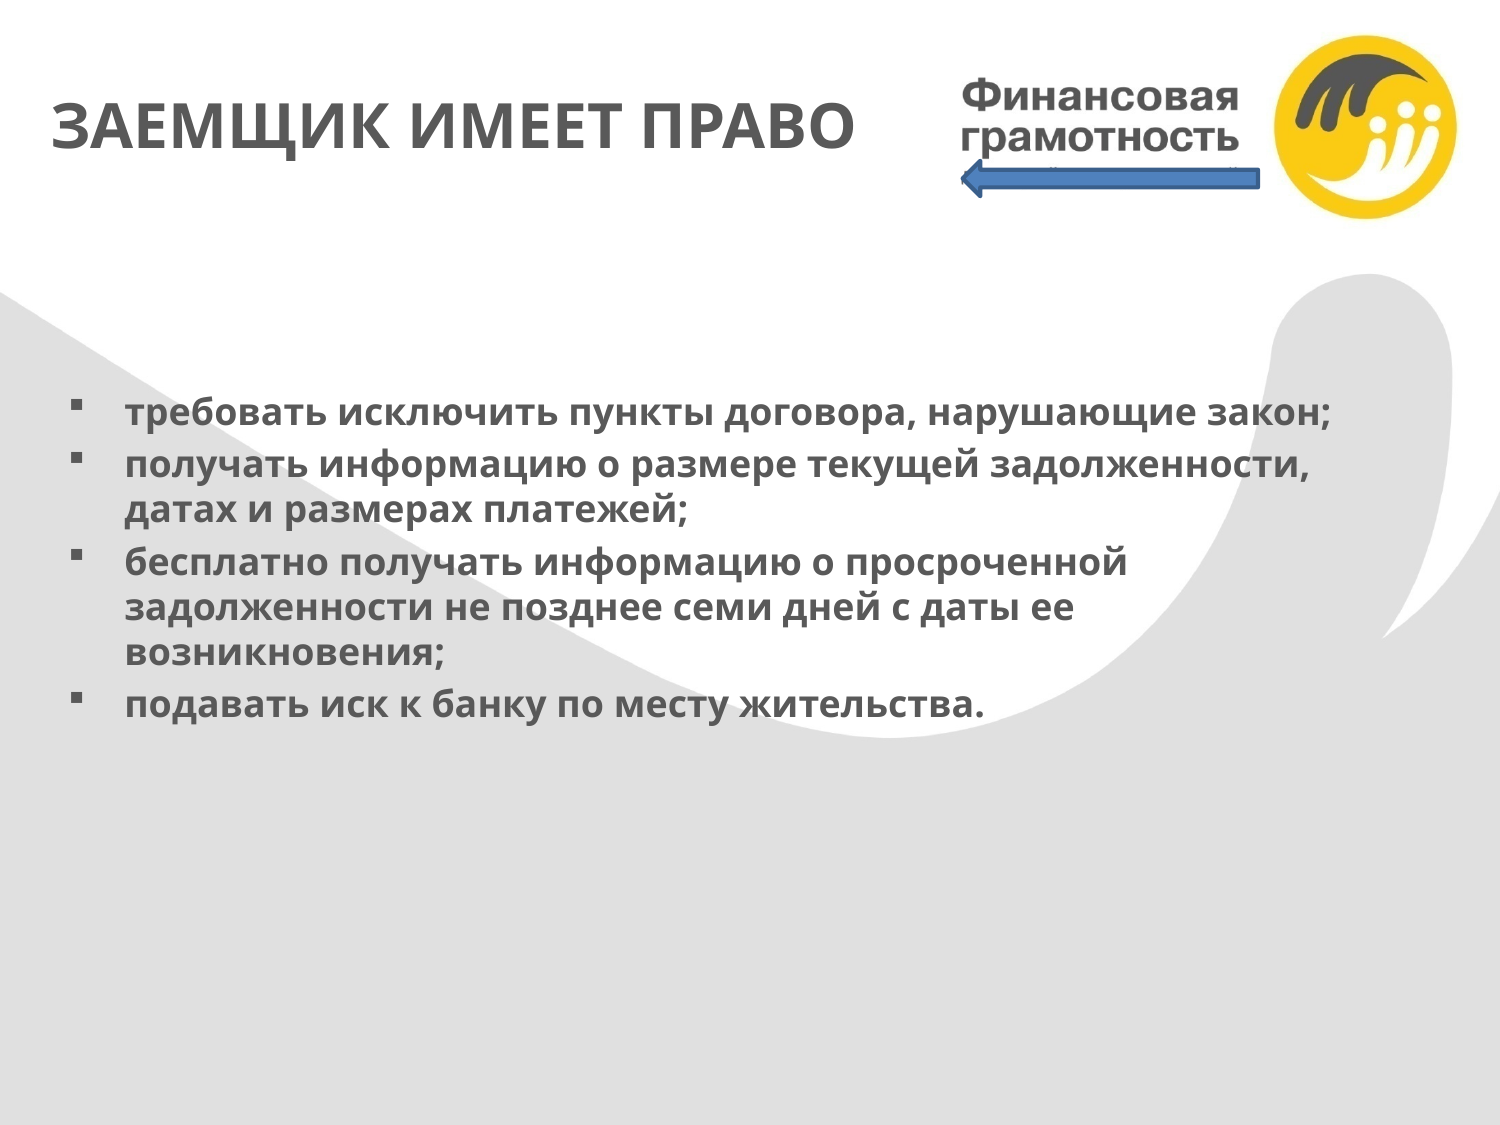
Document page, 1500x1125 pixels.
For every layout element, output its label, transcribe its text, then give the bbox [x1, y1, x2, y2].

text_box [960, 158, 1261, 199]
list требовать исключить пункты договора, нарушающие закон; получать информацию о размере текущей задолженности, датах и размерах платежей; бесплатно получать информацию о просроченной задолженности не позднее семи дней с даты ее возникновения; подавать иск к банку по месту жительства. [53, 302, 1404, 1046]
title ЗАЕМЩИК ИМЕЕТ ПРАВО [35, 46, 926, 200]
picture [0, 0, 1500, 1125]
